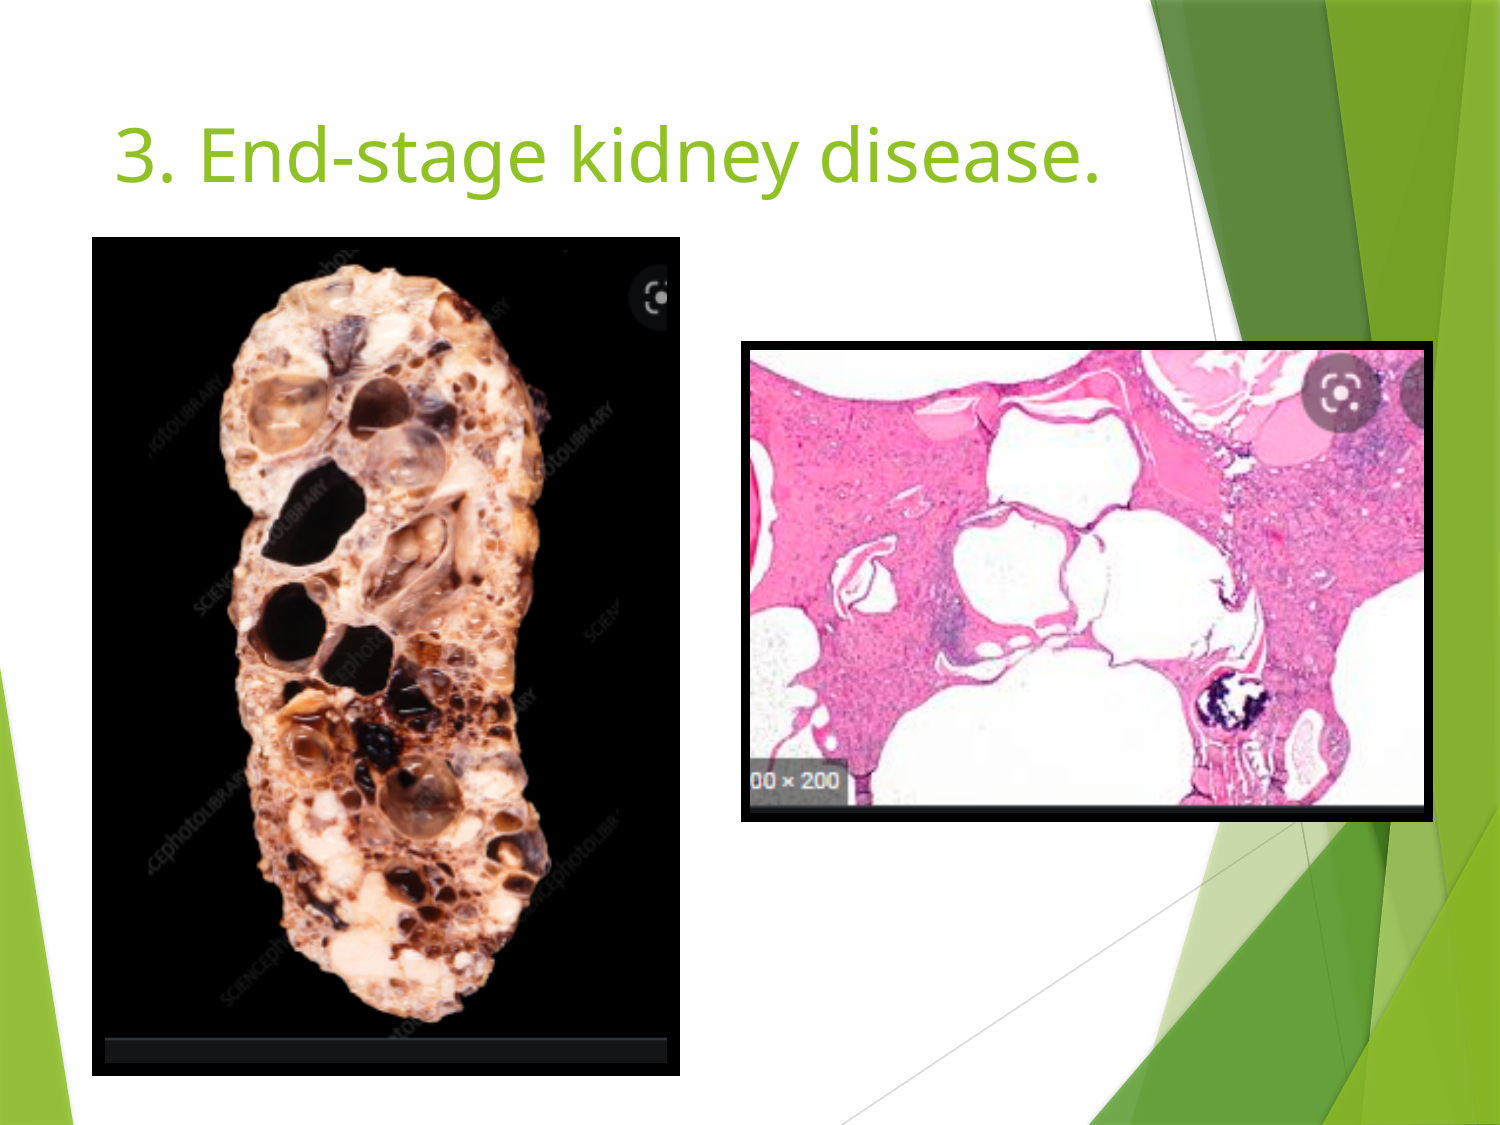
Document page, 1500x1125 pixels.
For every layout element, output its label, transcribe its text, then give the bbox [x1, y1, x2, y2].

picture [104, 249, 668, 1064]
title 3. End-stage kidney disease. [99, 99, 1142, 317]
picture [749, 349, 1425, 813]
